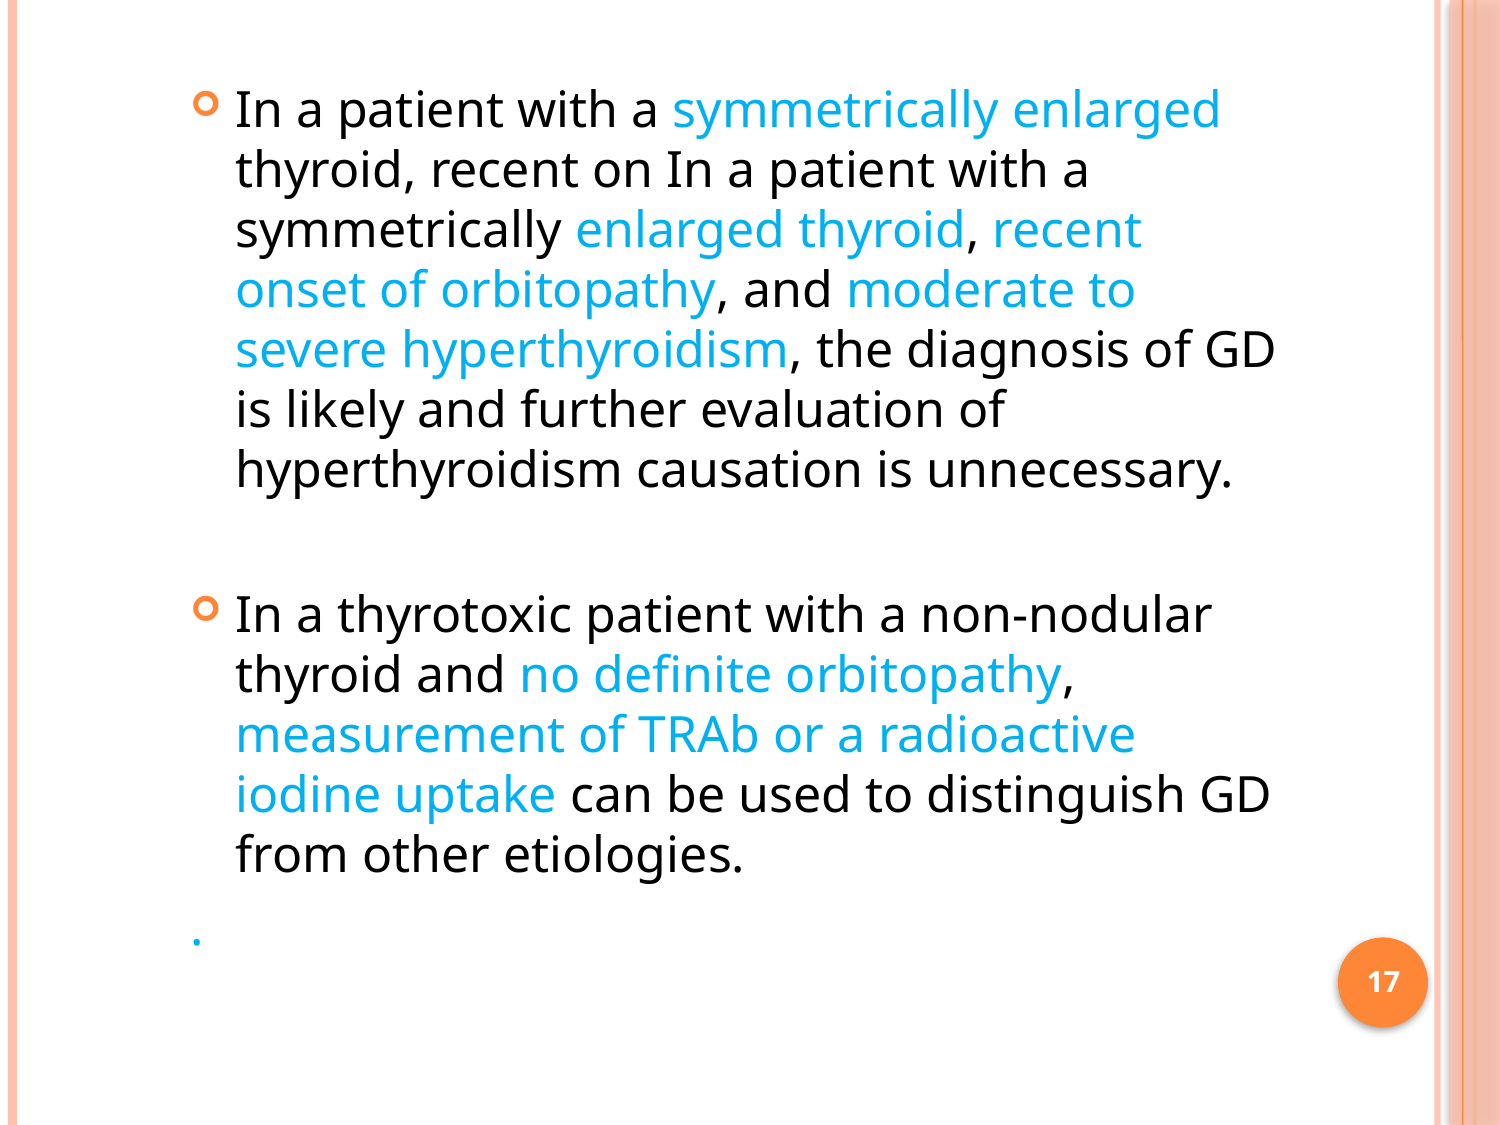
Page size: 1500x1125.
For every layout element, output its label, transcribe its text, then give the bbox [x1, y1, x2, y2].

slide_number 17 [1333, 940, 1434, 1027]
list In a patient with a symmetrically enlarged thyroid, recent on In a patient with a symmetrically enlarged thyroid, recent onset of orbitopathy, and moderate to severe hyperthyroidism, the diagnosis of GD is likely and further evaluation of hyperthyroidism causation is unnecessary. In a thyrotoxic patient with a non-nodular thyroid and no definite orbitopathy, measurement of TRAb or a radioactive iodine uptake can be used to distinguish GD from other etiologies. . [175, 70, 1300, 1062]
